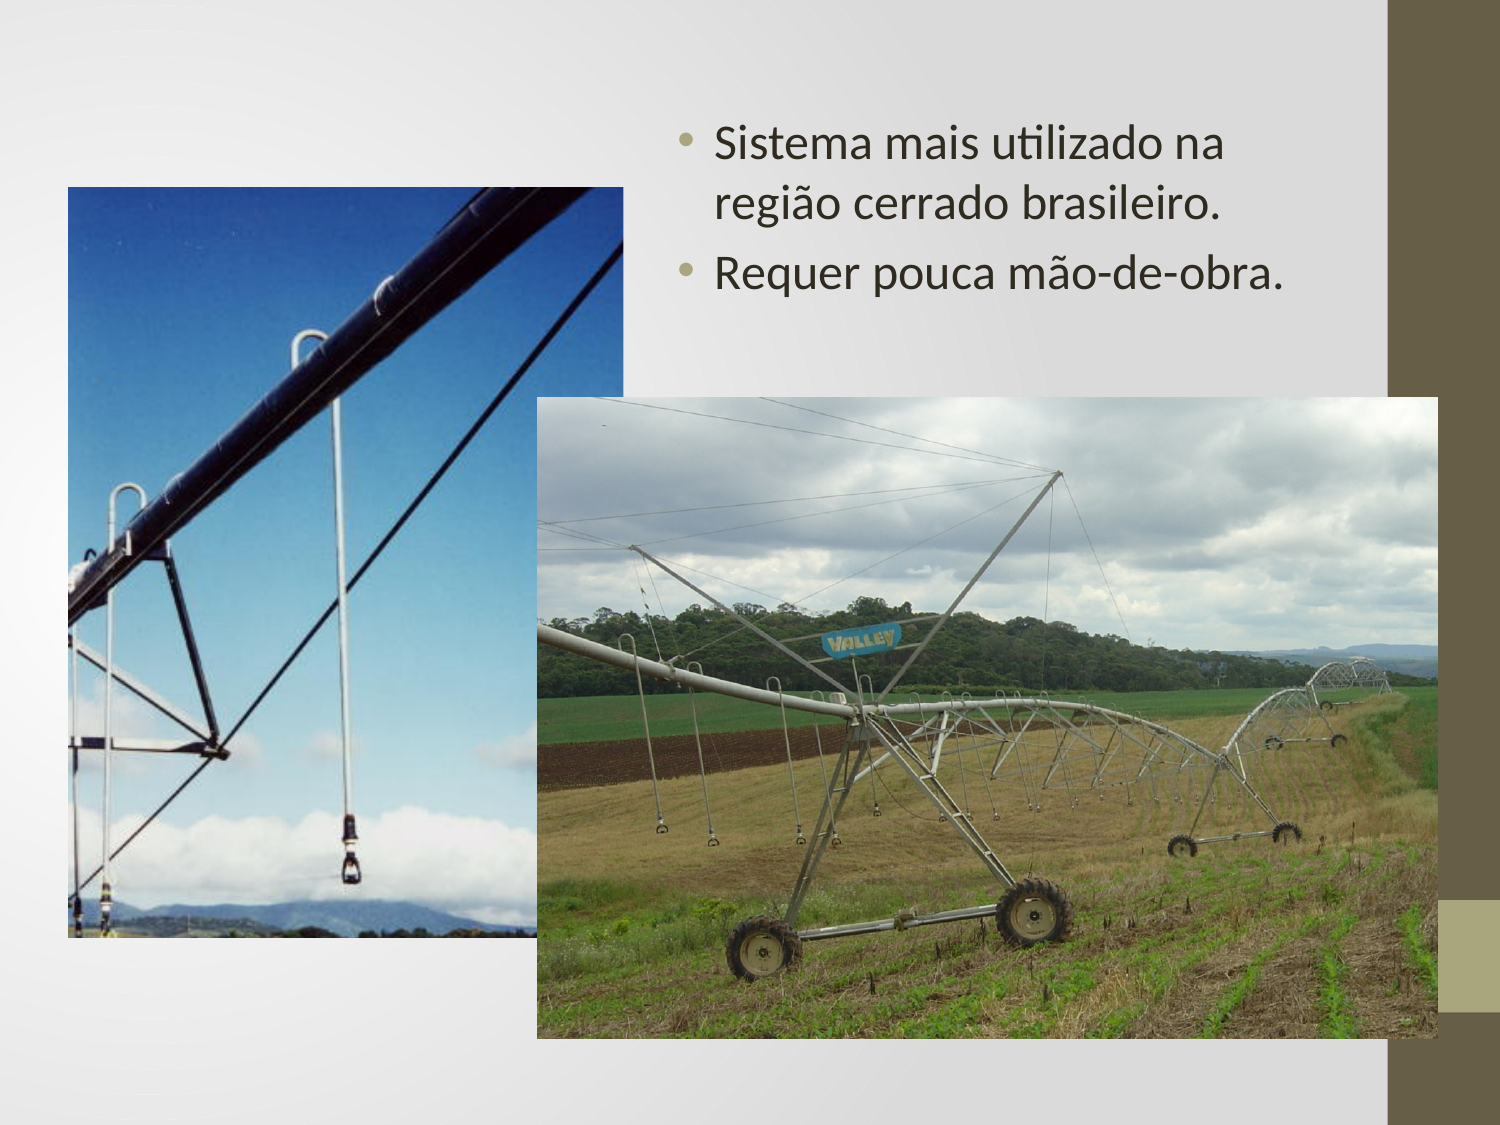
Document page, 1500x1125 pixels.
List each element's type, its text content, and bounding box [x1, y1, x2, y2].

picture [67, 187, 1438, 1040]
list Sistema mais utilizado na região cerrado brasileiro. Requer pouca mão-de-obra. [643, 101, 1327, 389]
